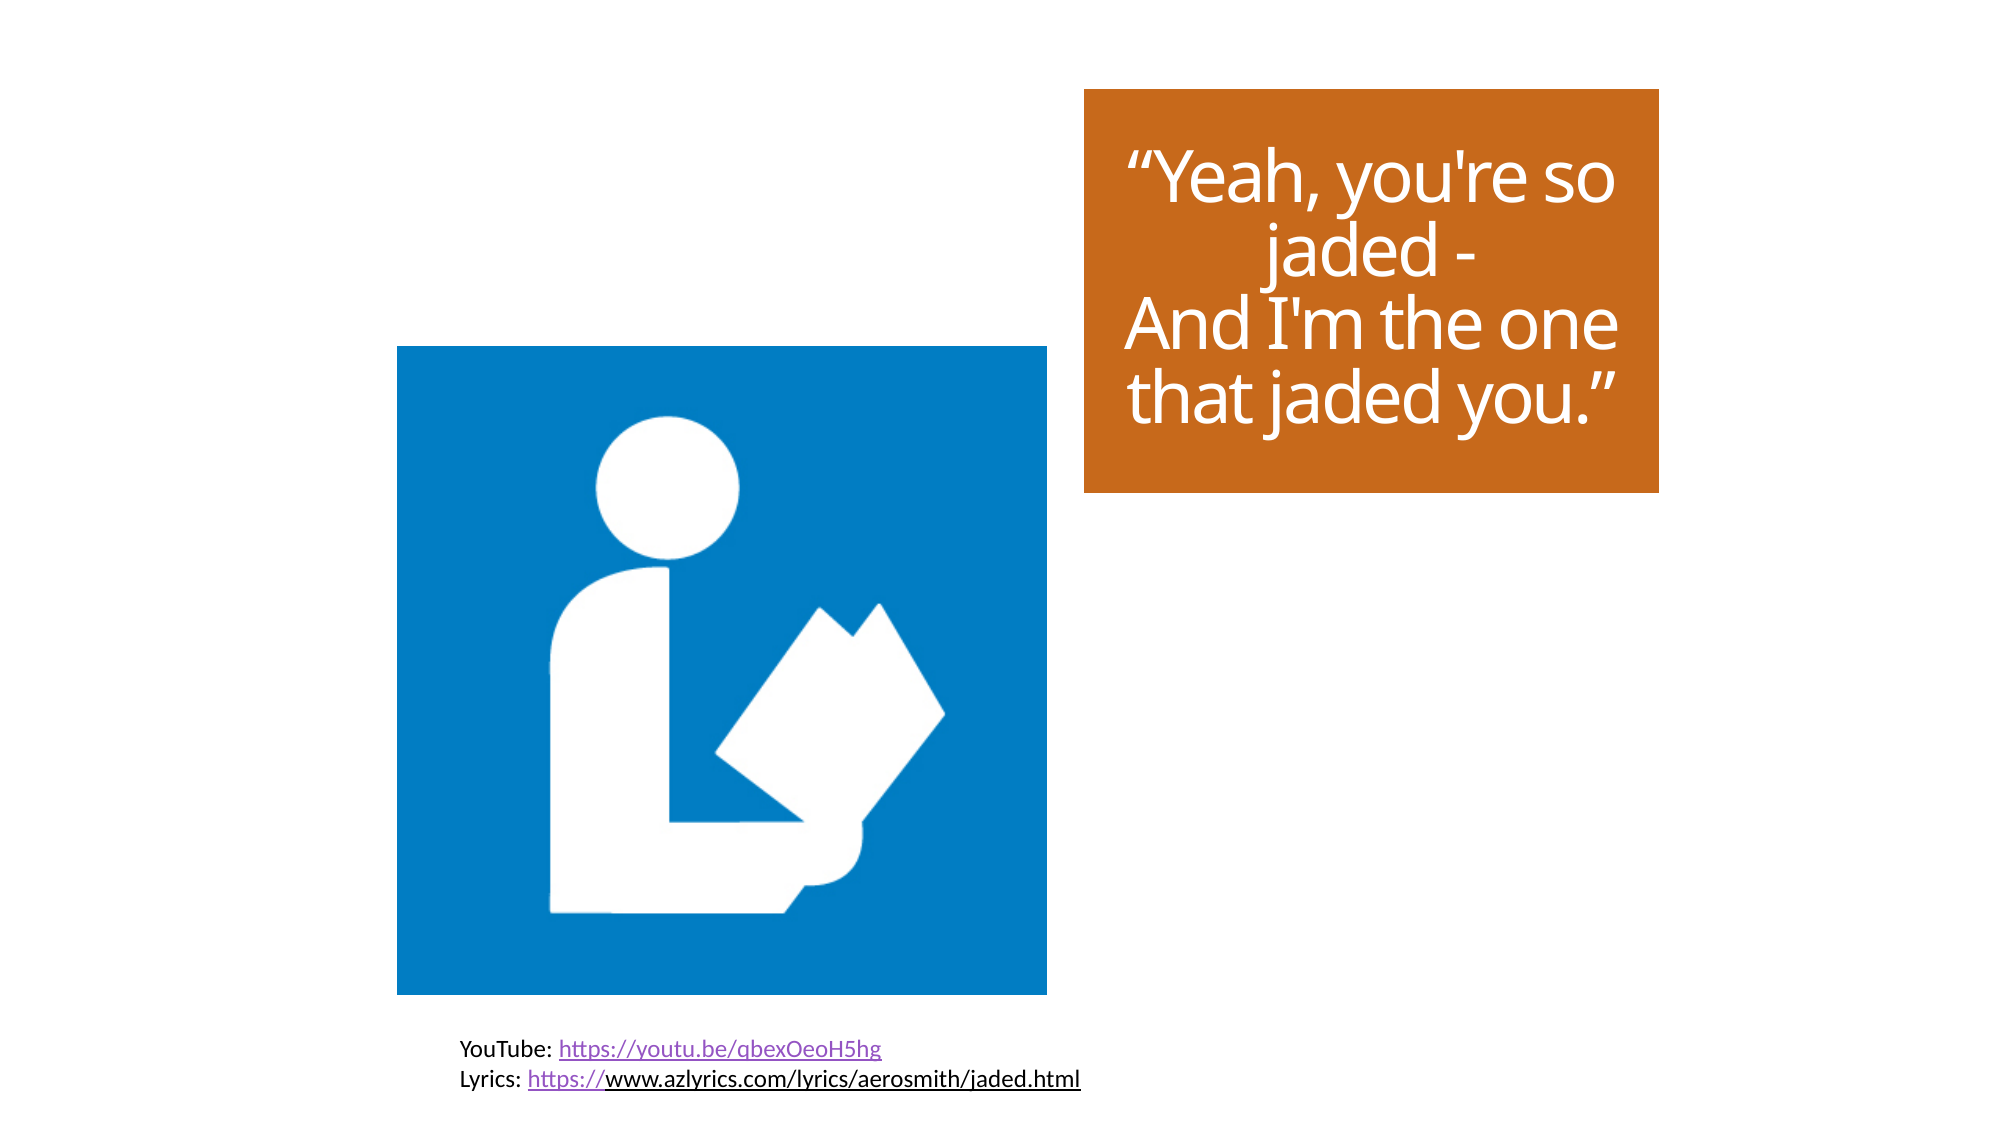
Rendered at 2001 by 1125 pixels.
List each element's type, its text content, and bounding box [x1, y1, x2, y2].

picture [397, 346, 1047, 995]
title “Yeah, you're so jaded - And I'm the one that jaded you.” [1084, 89, 1659, 493]
text_box YouTube: https://youtu.be/qbexOeoH5hg Lyrics: https://www.azlyrics.com/lyrics/aerosmith/jaded.html [444, 1025, 1102, 1100]
